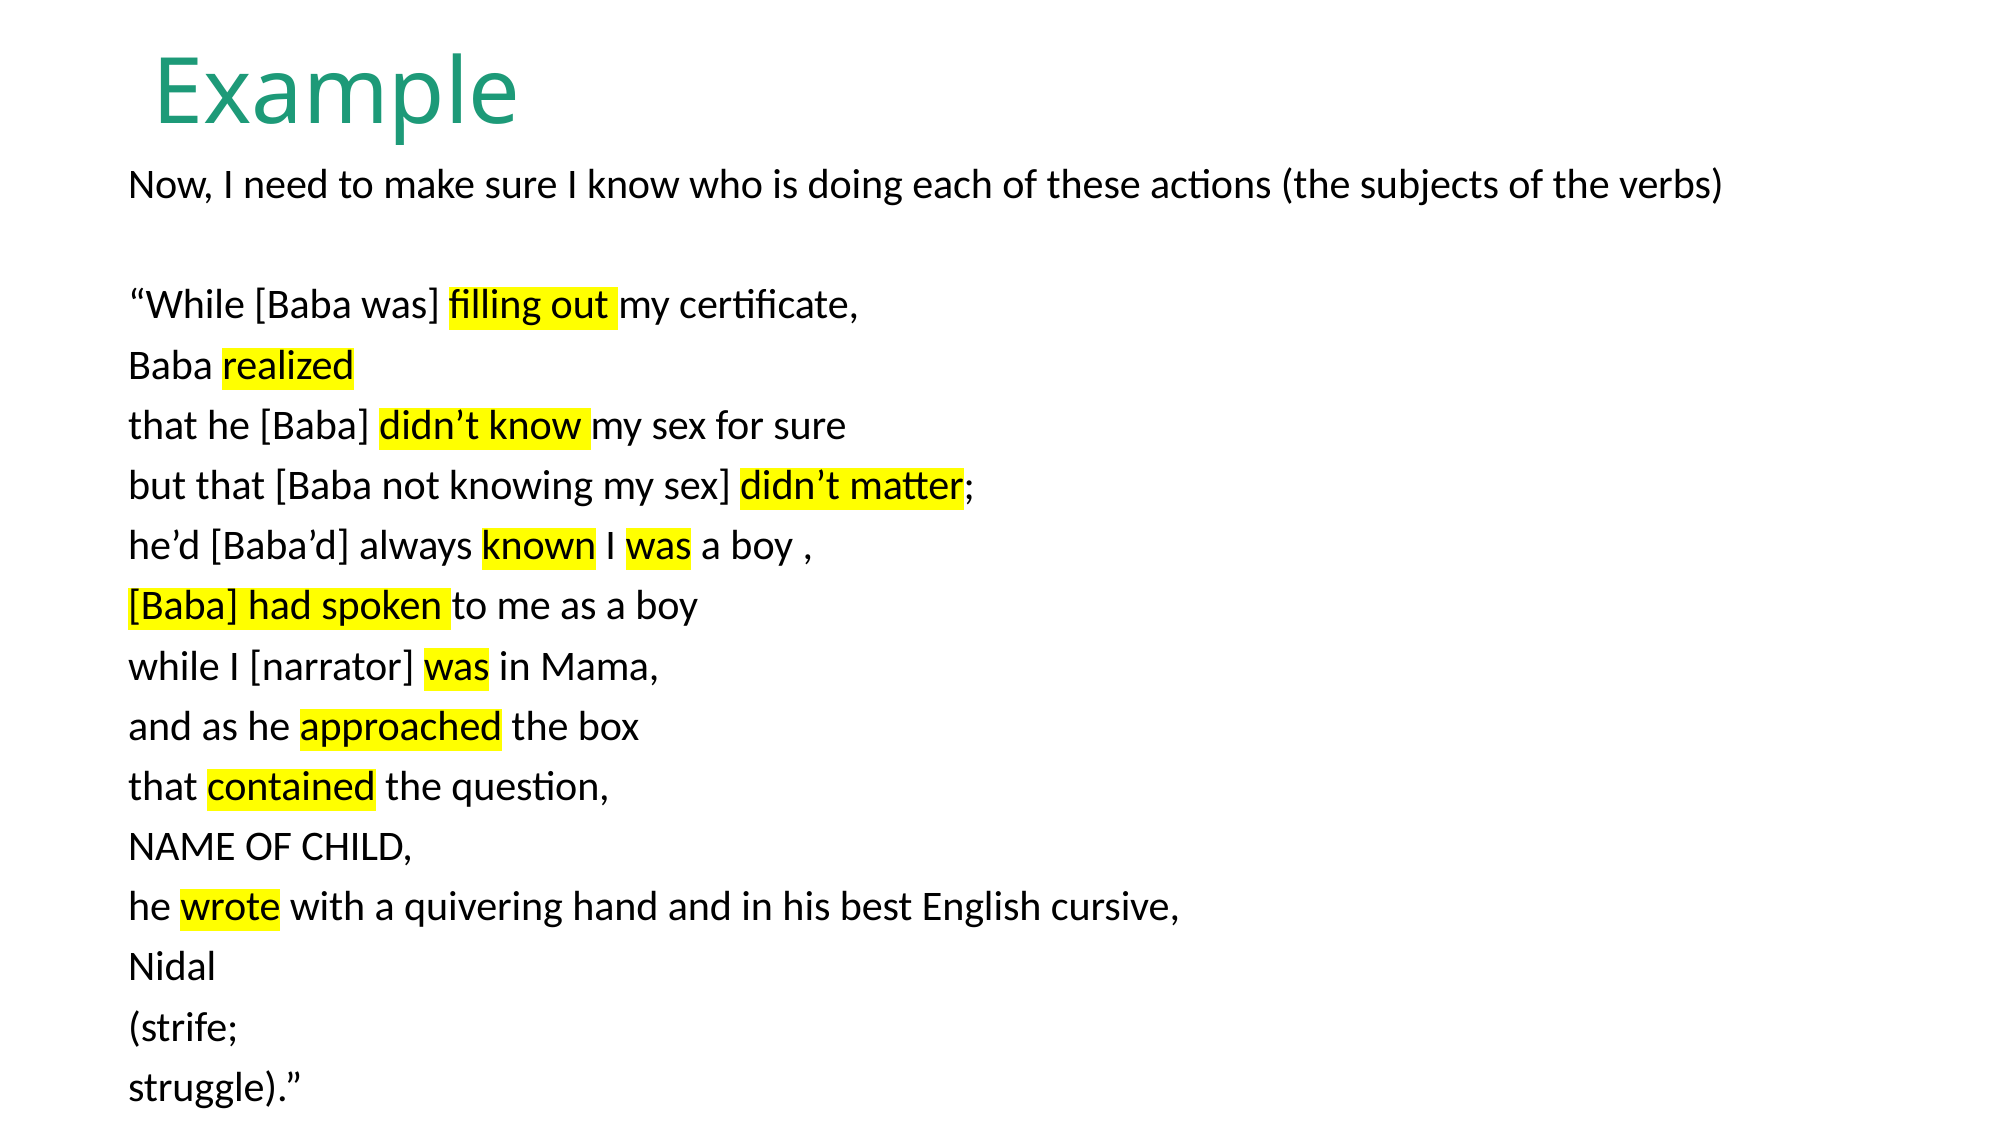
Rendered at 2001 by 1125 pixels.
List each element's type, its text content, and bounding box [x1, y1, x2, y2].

list Now, I need to make sure I know who is doing each of these actions (the subjects of the verbs) “While [Baba was] filling out my certificate, Baba realized that he [Baba] didn’t know my sex for sure but that [Baba not knowing my sex] didn’t matter; he’d [Baba’d] always known I was a boy , [Baba] had spoken to me as a boy while I [narrator] was in Mama, and as he approached the box that contained the question, NAME OF CHILD, he wrote with a quivering hand and in his best English cursive, Nidal (strife; struggle).” [113, 154, 1914, 1125]
title Example [137, 0, 1863, 154]
